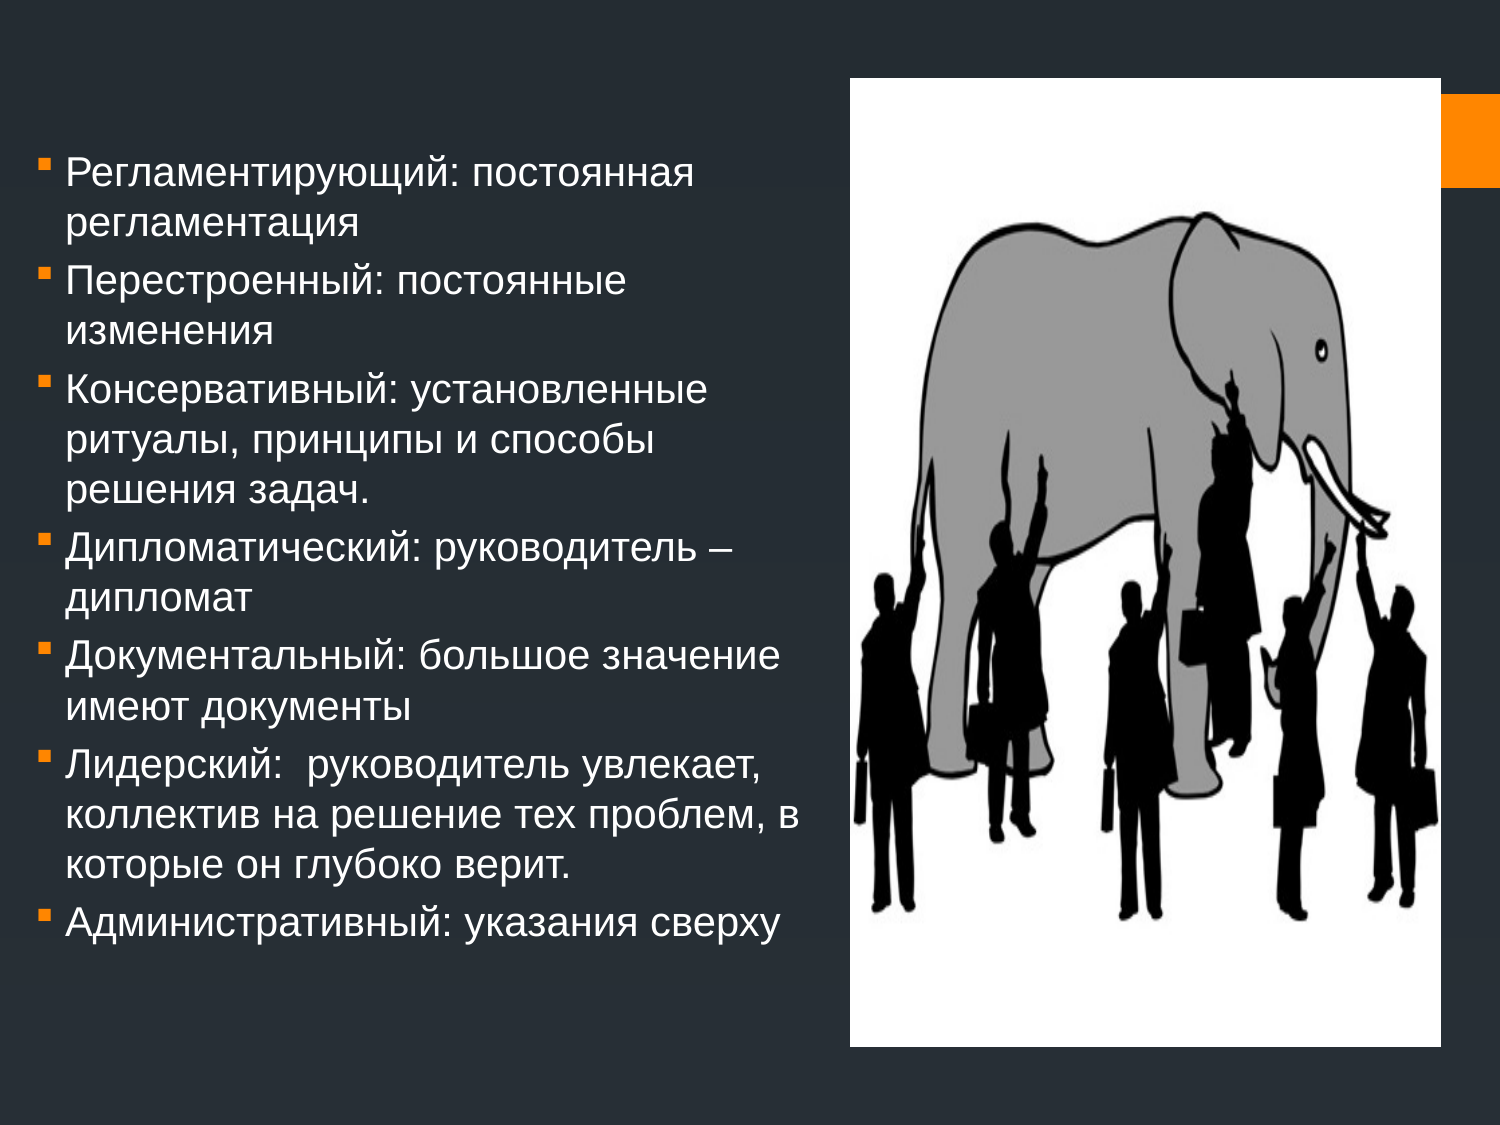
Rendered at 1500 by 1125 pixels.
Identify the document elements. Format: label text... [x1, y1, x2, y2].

picture [849, 77, 1442, 1048]
list Регламентирующий: постоянная регламентация Перестроенный: постоянные изменения Консервативный: установленные ритуалы, принципы и способы решения задач. Дипломатический: руководитель – дипломат Документальный: большое значение имеют документы Лидерский: руководитель увлекает, коллектив на решение тех проблем, в которые он глубоко верит. Административный: указания сверху [12, 137, 852, 1125]
